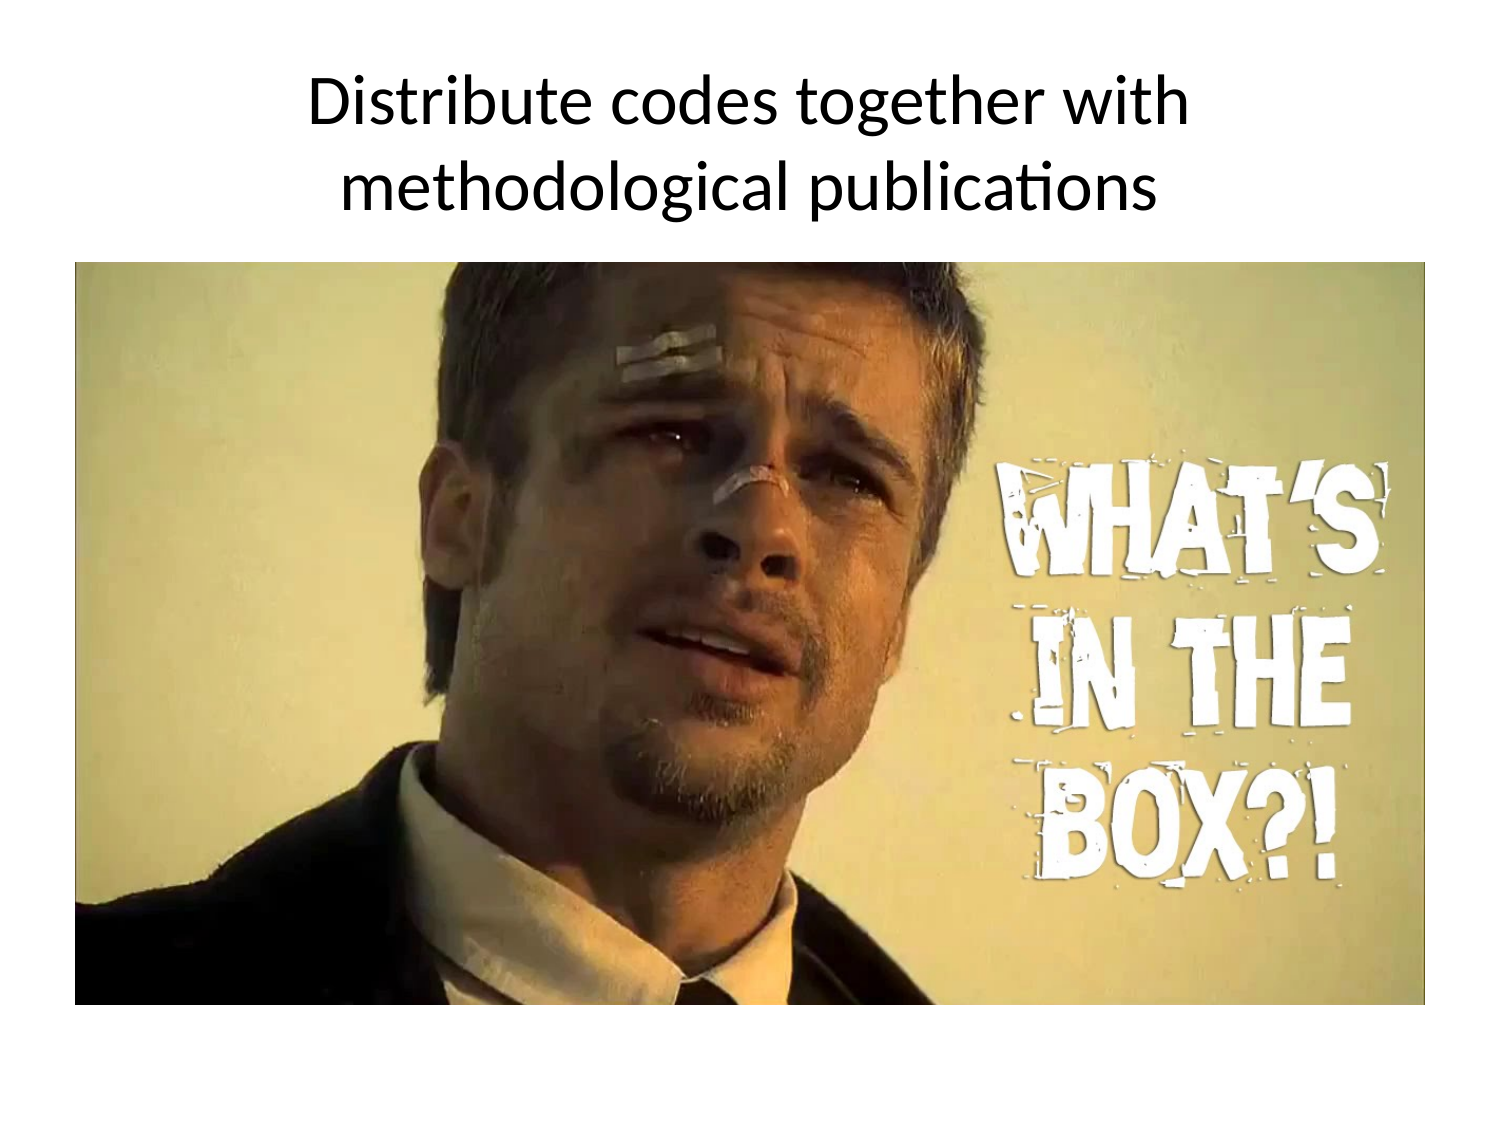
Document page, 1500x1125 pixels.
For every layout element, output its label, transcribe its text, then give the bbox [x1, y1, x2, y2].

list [74, 262, 1426, 1006]
title Distribute codes together with methodological publications [75, 45, 1425, 233]
